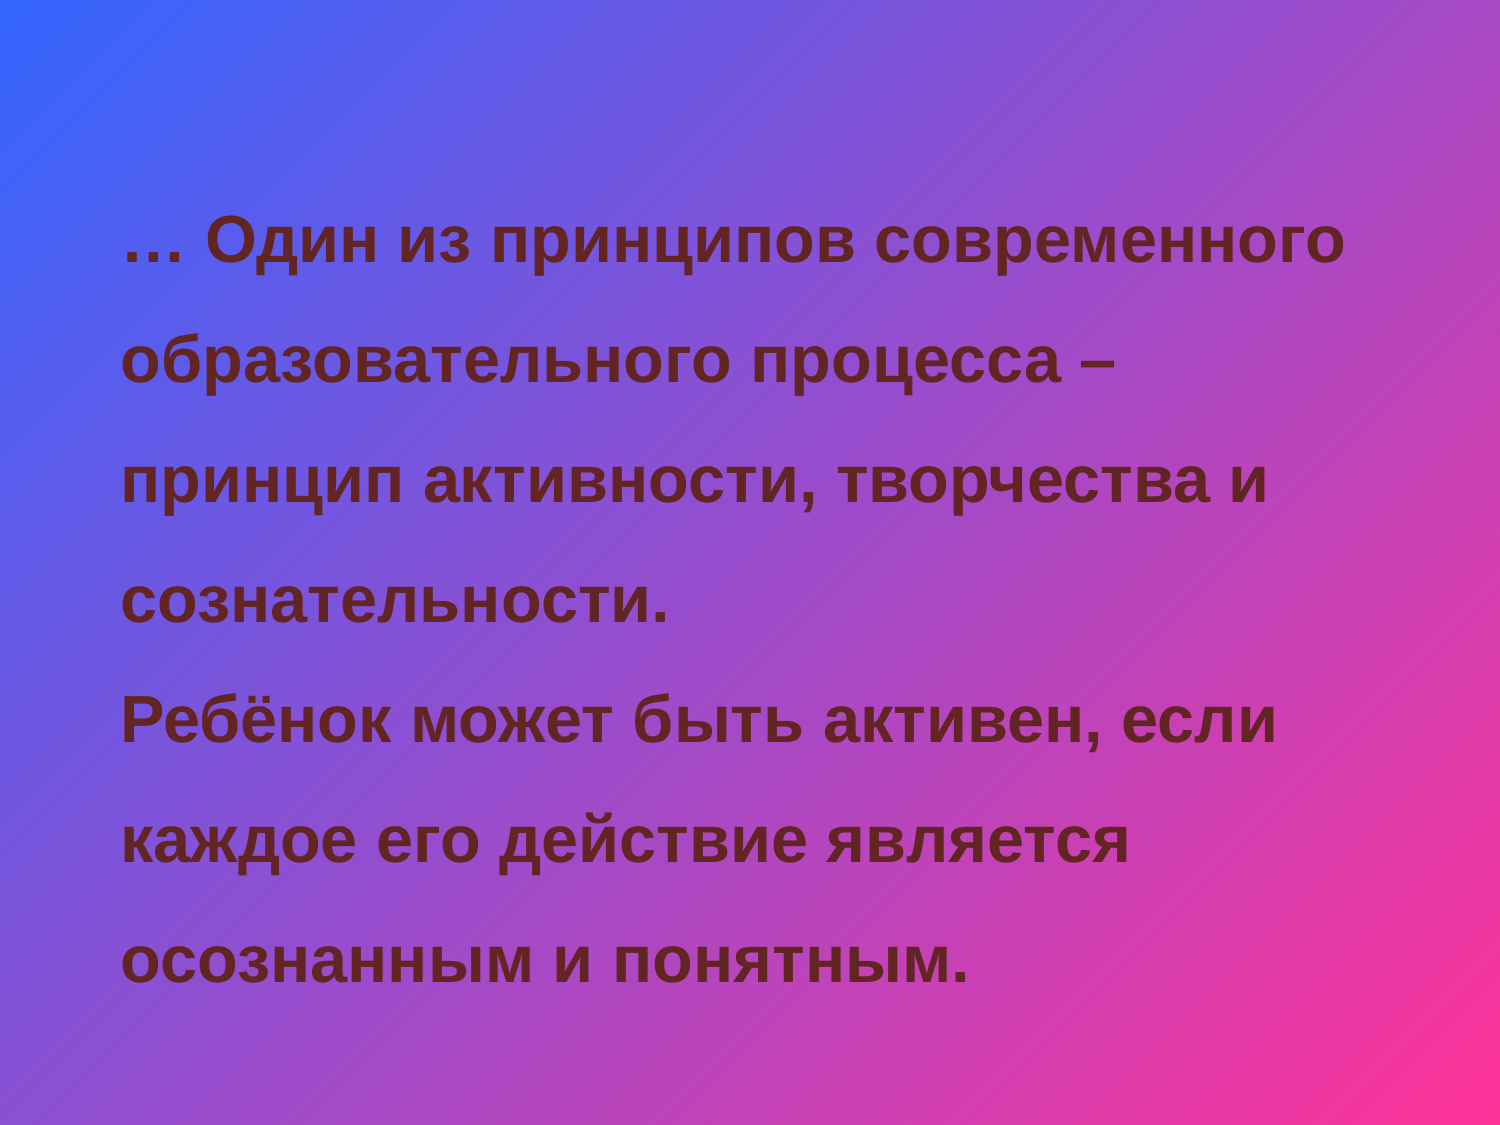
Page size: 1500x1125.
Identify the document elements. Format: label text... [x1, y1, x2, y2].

text_box … Один из принципов современного образовательного процесса – принцип активности, творчества и сознательности. Ребёнок может быть активен, если каждое его действие является осознанным и понятным. [105, 148, 1418, 1003]
